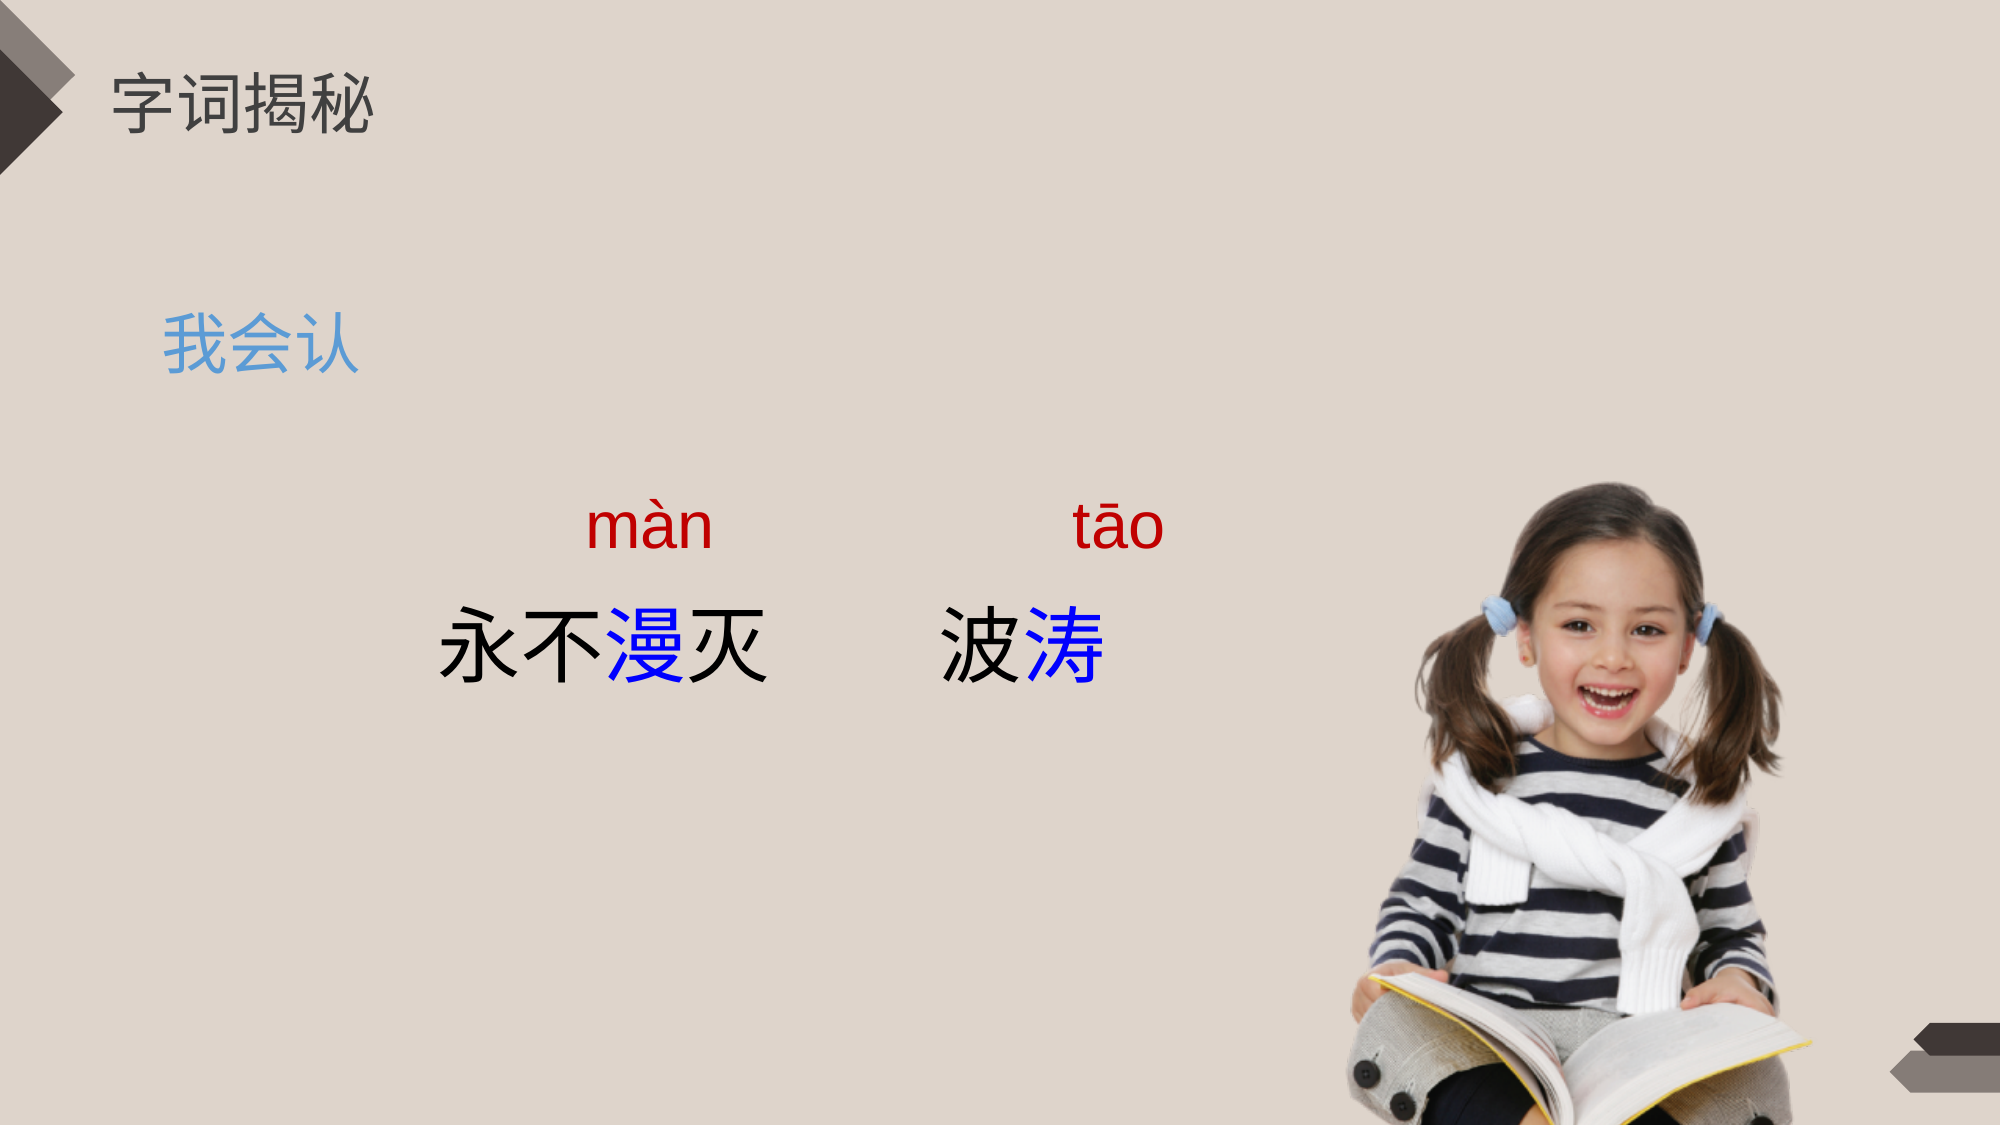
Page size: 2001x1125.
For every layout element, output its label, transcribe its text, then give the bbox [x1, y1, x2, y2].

text_box màn [570, 474, 730, 570]
text_box 字词揭秘 [94, 54, 772, 150]
text_box 永不漫灭 波涛 [327, 585, 1326, 701]
text_box 我会认 [146, 293, 377, 389]
picture [1326, 474, 1824, 1125]
text_box tāo [1039, 474, 1181, 570]
